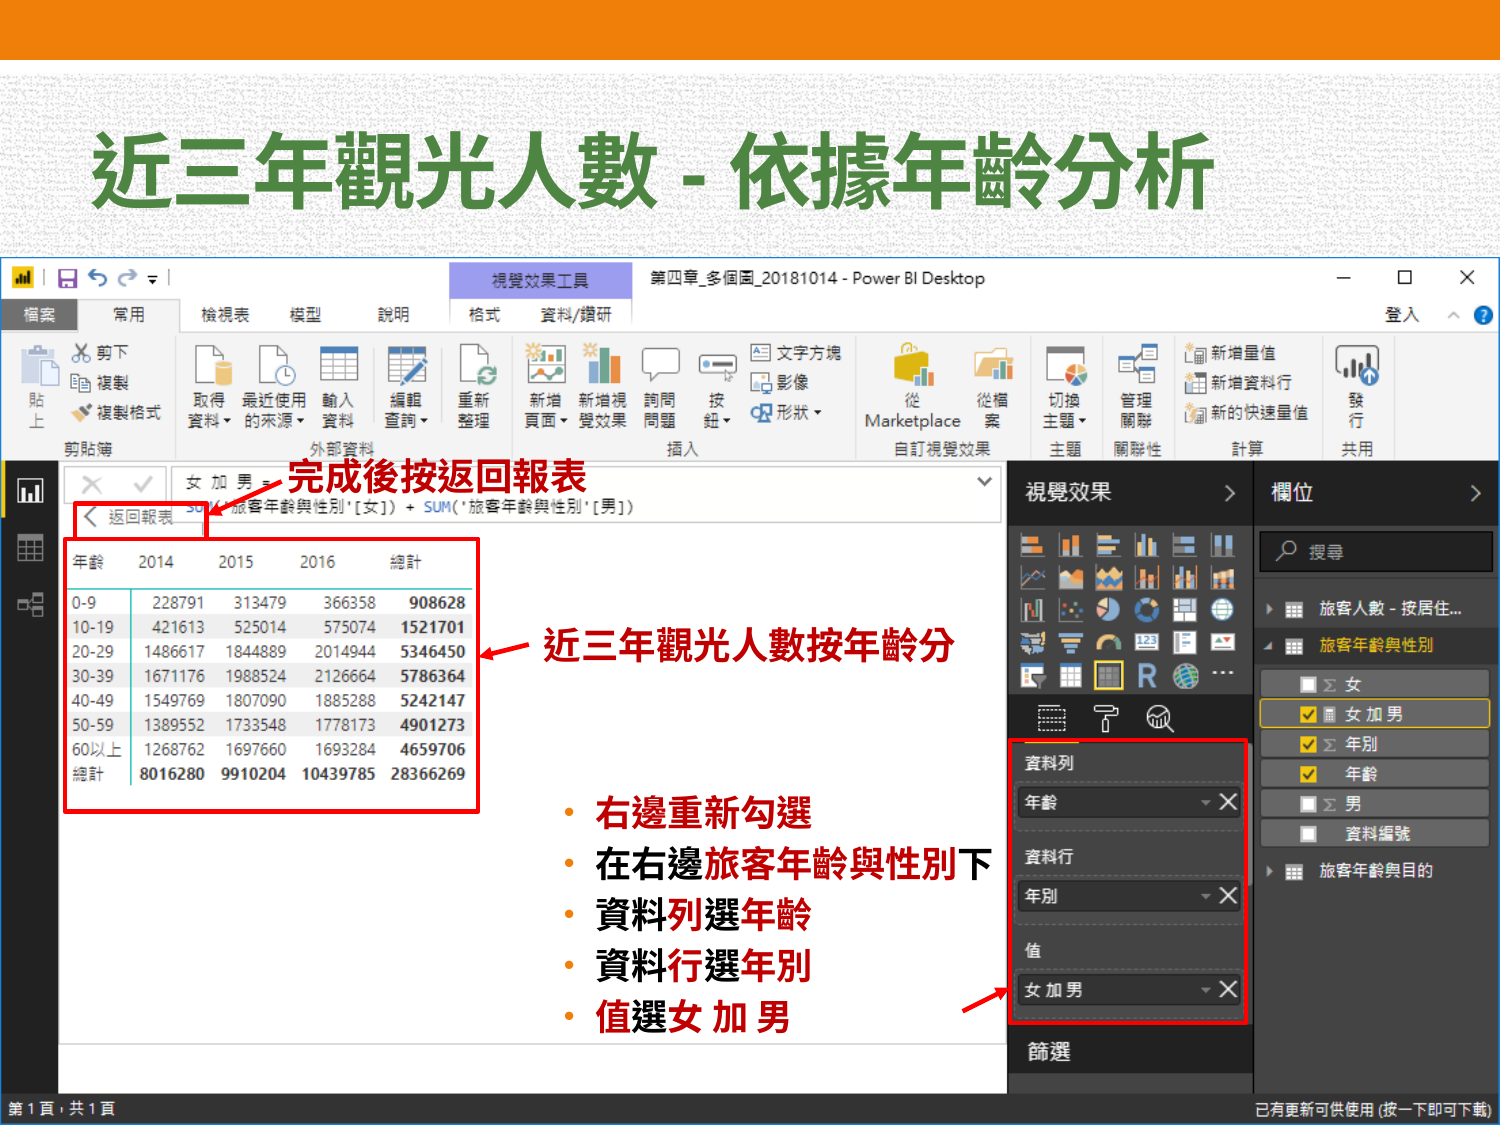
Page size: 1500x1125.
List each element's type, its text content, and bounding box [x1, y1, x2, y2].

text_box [962, 987, 1010, 1012]
title 近三年觀光人數-依據年齡分析 [75, 87, 1425, 250]
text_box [206, 481, 282, 516]
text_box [478, 644, 527, 658]
picture [0, 257, 1500, 1125]
